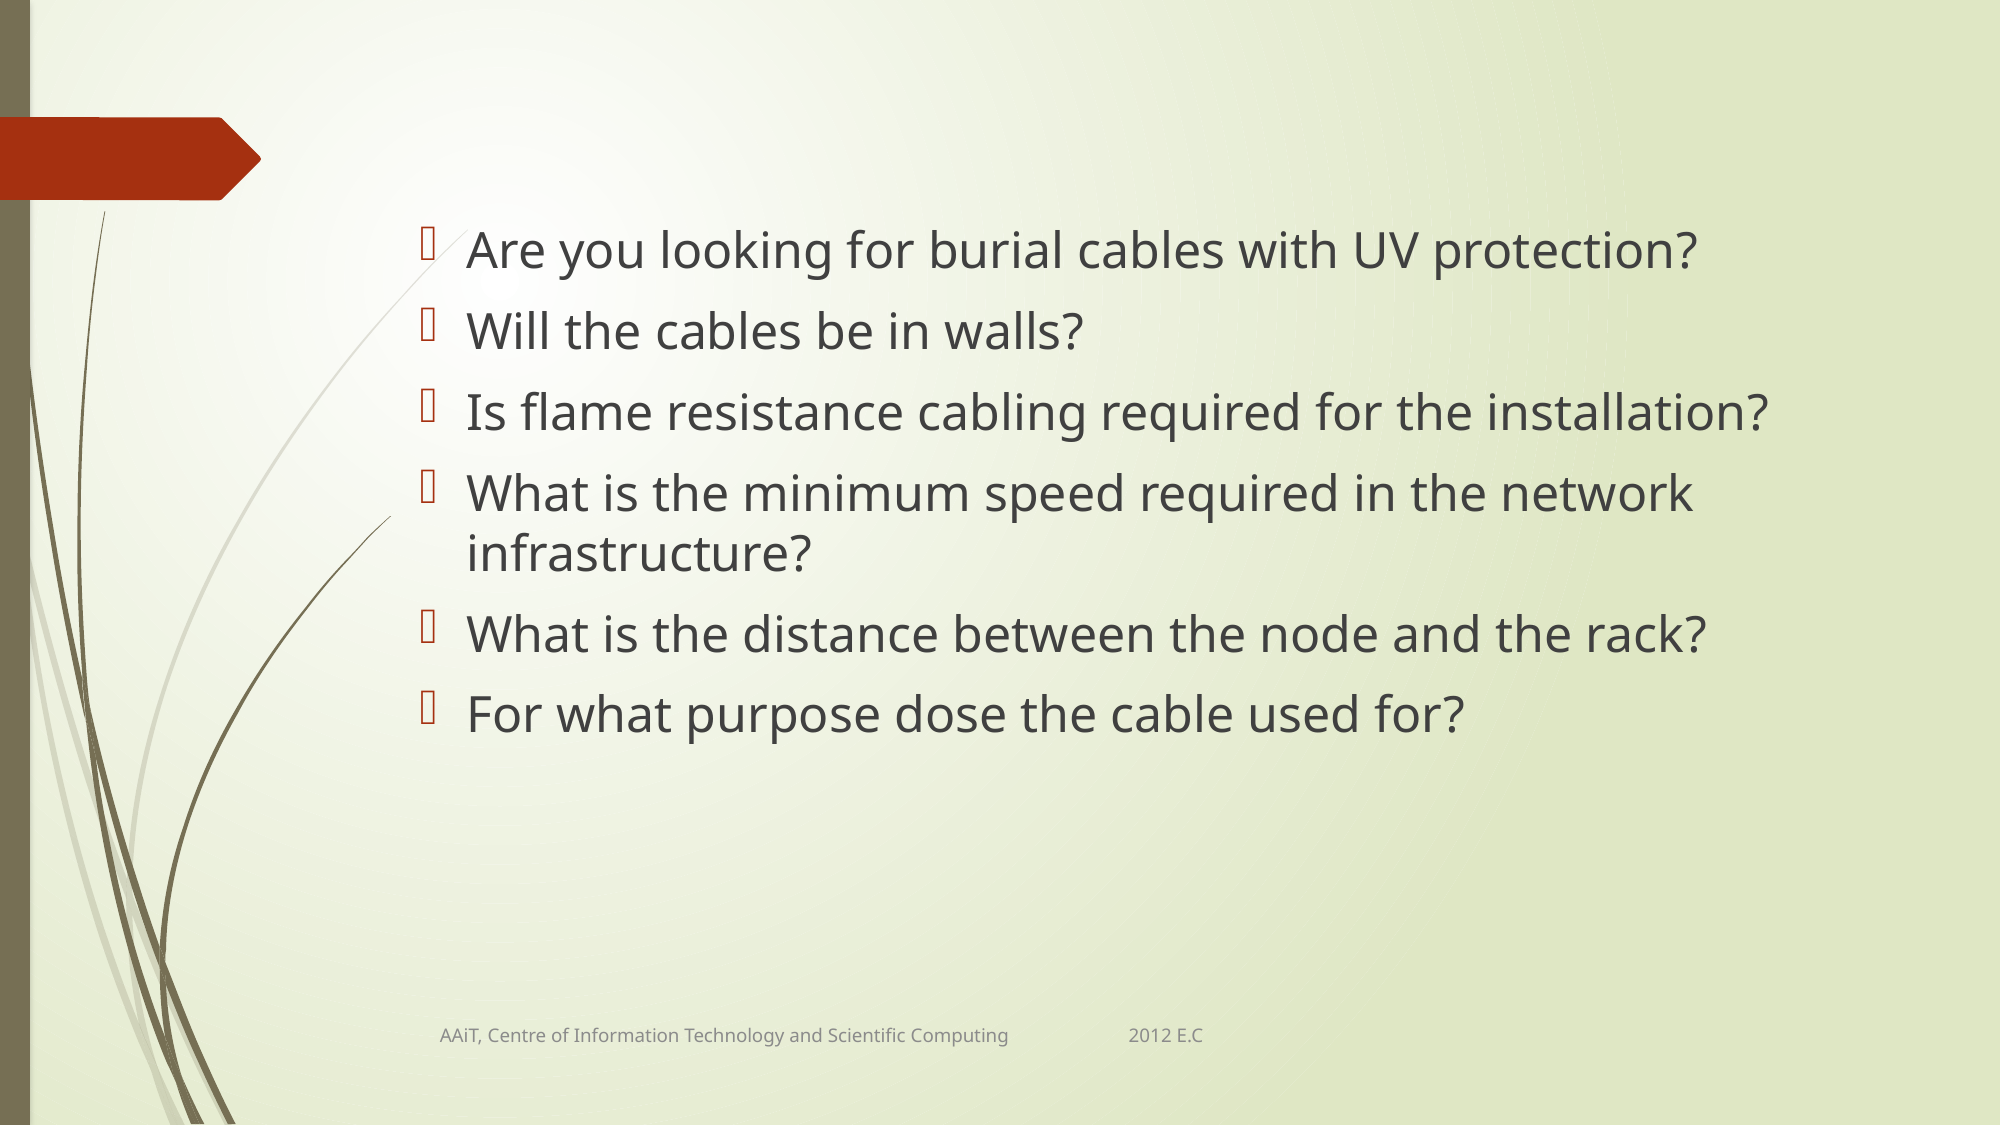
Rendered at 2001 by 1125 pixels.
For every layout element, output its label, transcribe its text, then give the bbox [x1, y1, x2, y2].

footer AAiT, Centre of Information Technology and Scientific Computing 2012 E.C [424, 1006, 1675, 1067]
list Are you looking for burial cables with UV protection? Will the cables be in walls? Is flame resistance cabling required for the installation? What is the minimum speed required in the network infrastructure? What is the distance between the node and the rack? For what purpose dose the cable used for? [329, 211, 1888, 970]
